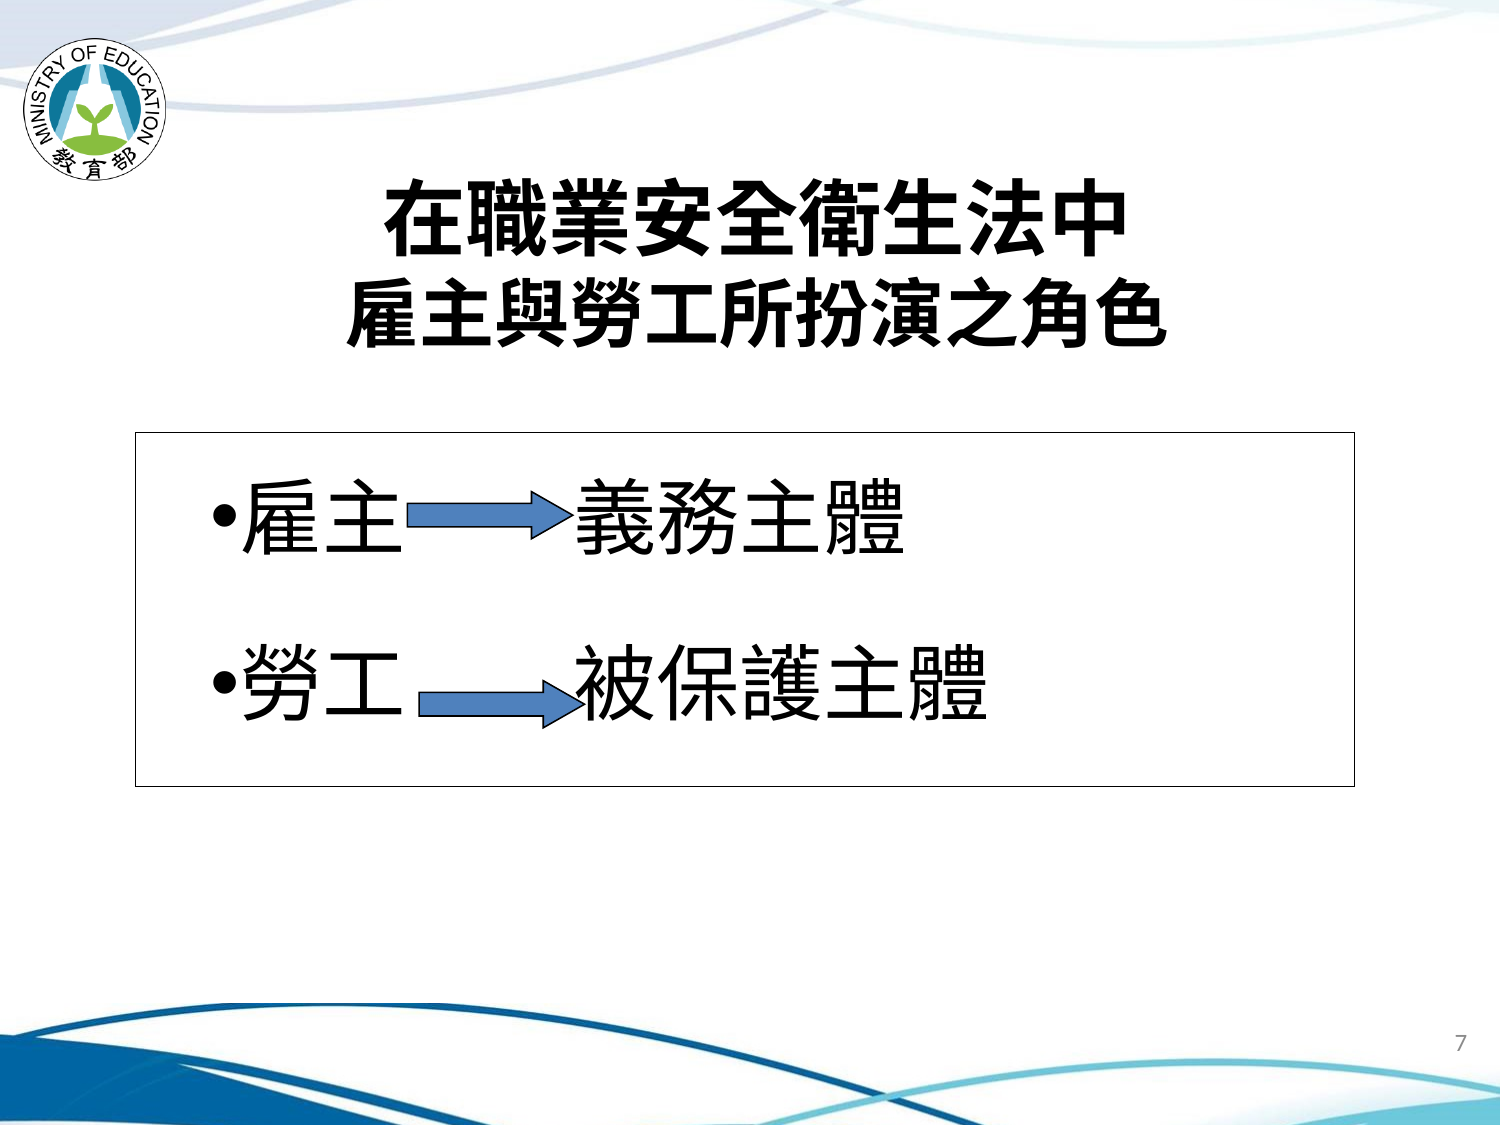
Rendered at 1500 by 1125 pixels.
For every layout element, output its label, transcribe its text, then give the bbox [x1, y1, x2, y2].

text_box [419, 680, 585, 728]
picture [0, 1003, 1500, 1125]
picture [0, 0, 1499, 182]
slide_number 7 [1132, 1011, 1483, 1072]
text_box [407, 491, 573, 539]
title 在職業安全衛生法中 雇主與勞工所扮演之角色 [76, 125, 1437, 398]
list 雇主 義務主體 勞工 被保護主體 [135, 432, 1355, 787]
